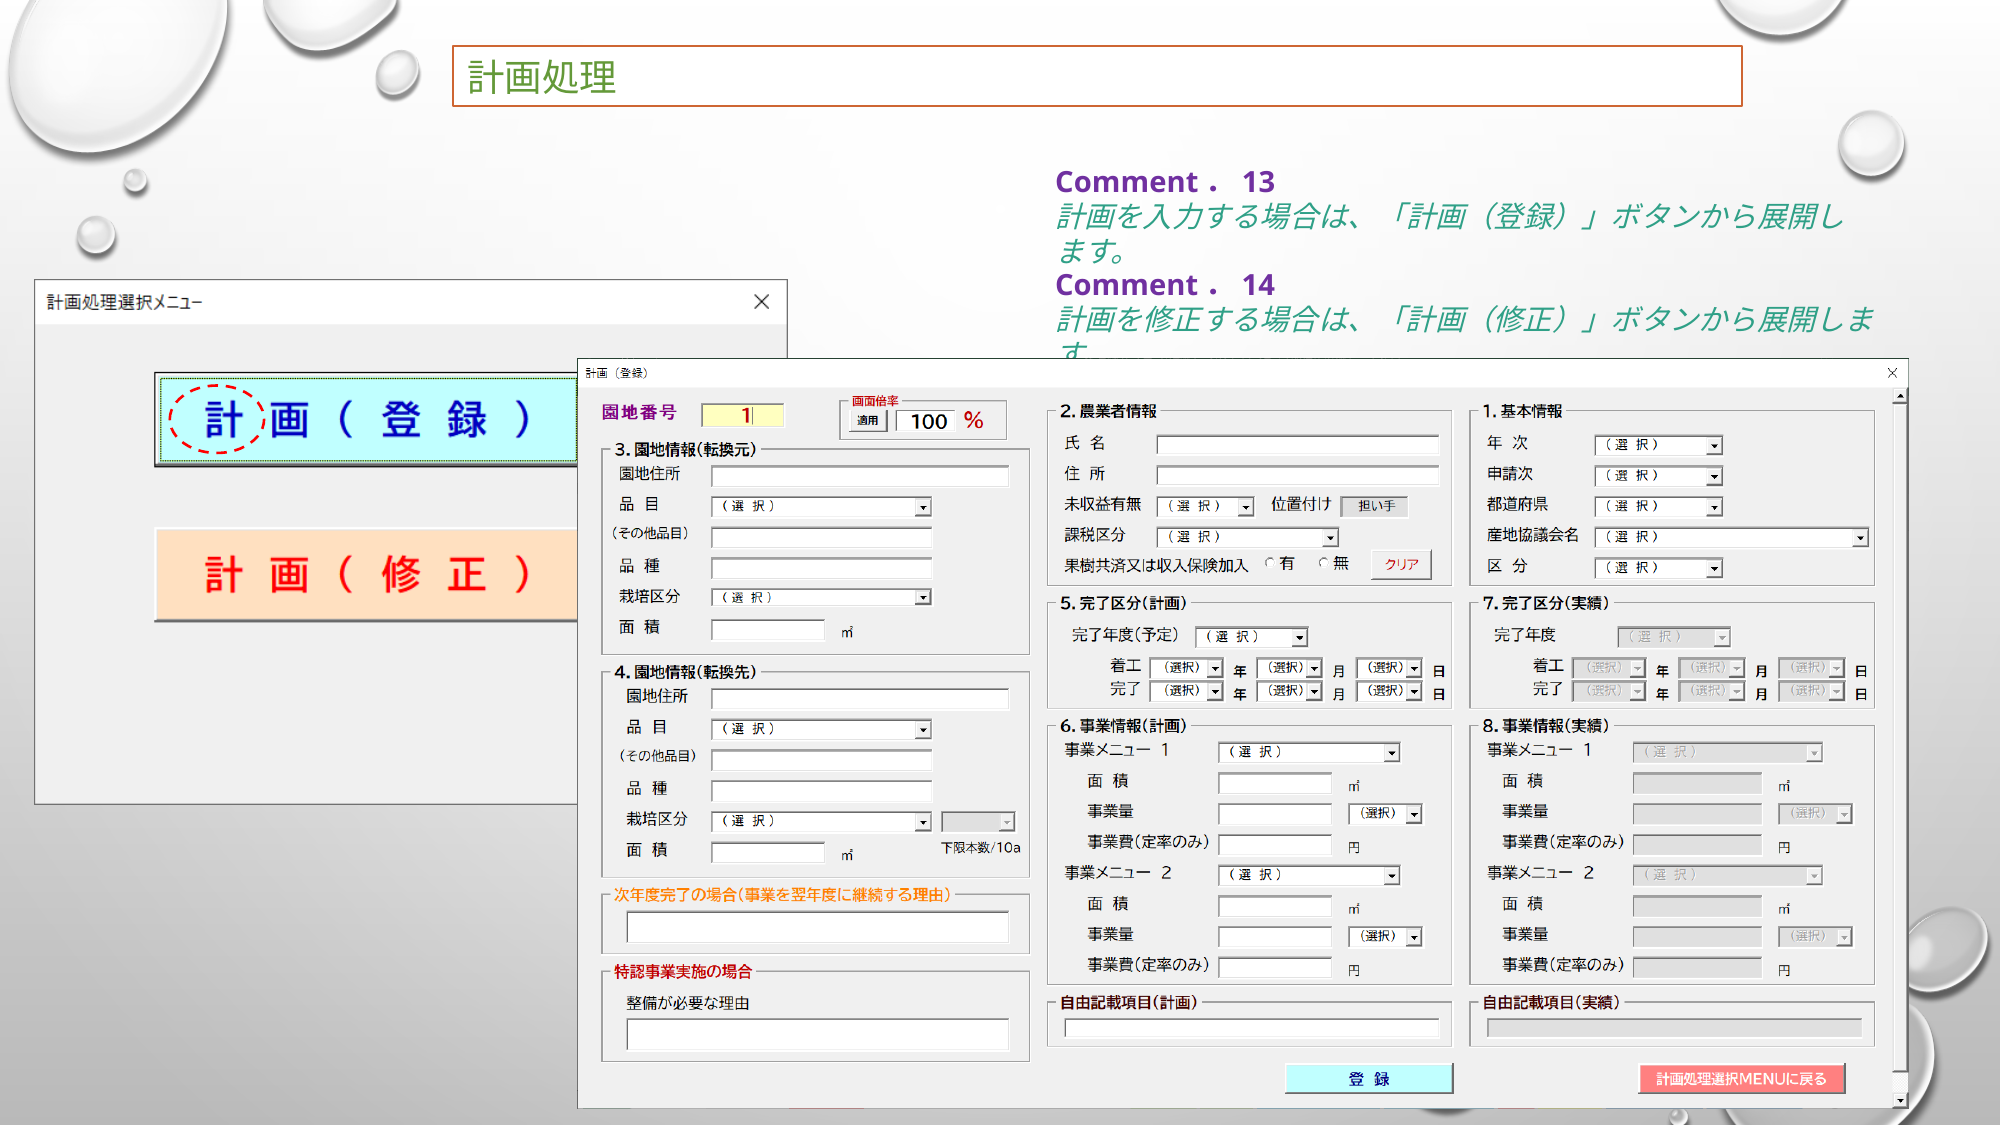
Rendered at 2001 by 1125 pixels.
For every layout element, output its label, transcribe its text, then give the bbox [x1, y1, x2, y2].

text_box 計画処理 [452, 45, 1743, 107]
picture [0, 0, 2000, 1125]
text_box Comment．14 計画を修正する場合は、「計画（修正）」ボタンから展開します。 [1040, 258, 1909, 358]
text_box Comment．13 計画を入力する場合は、「計画（登録）」ボタンから展開します。 [1040, 156, 1862, 258]
